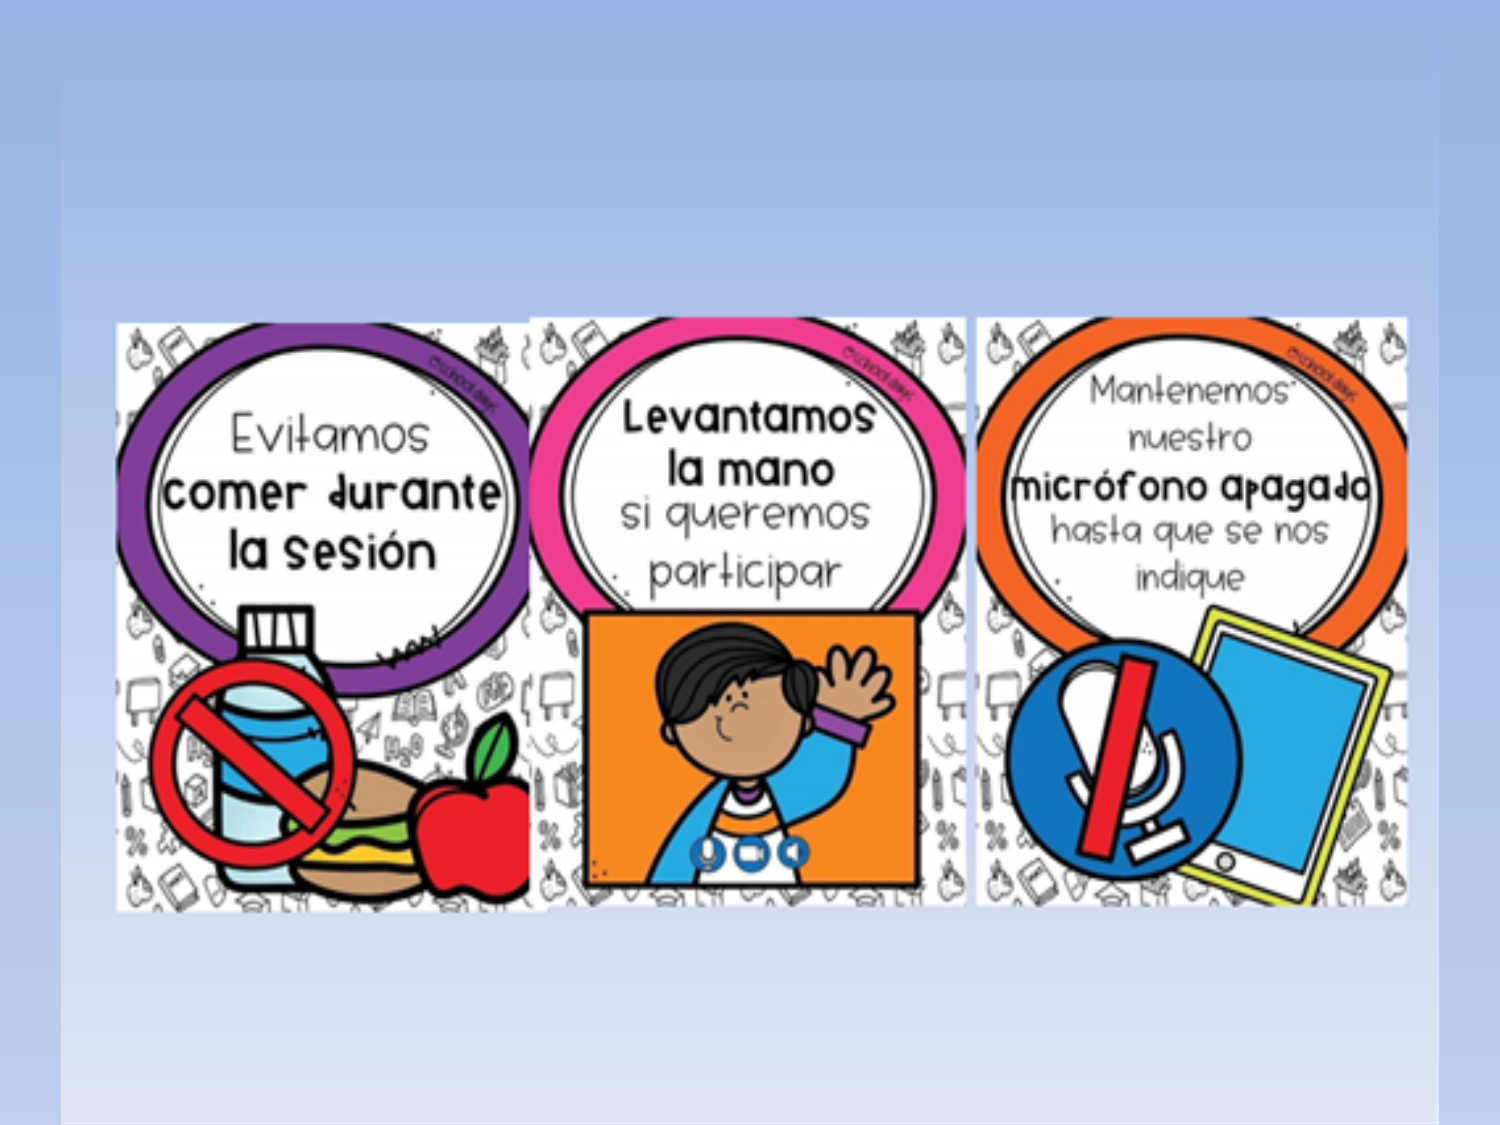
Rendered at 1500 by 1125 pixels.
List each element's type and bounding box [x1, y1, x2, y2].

picture [61, 44, 1439, 1125]
